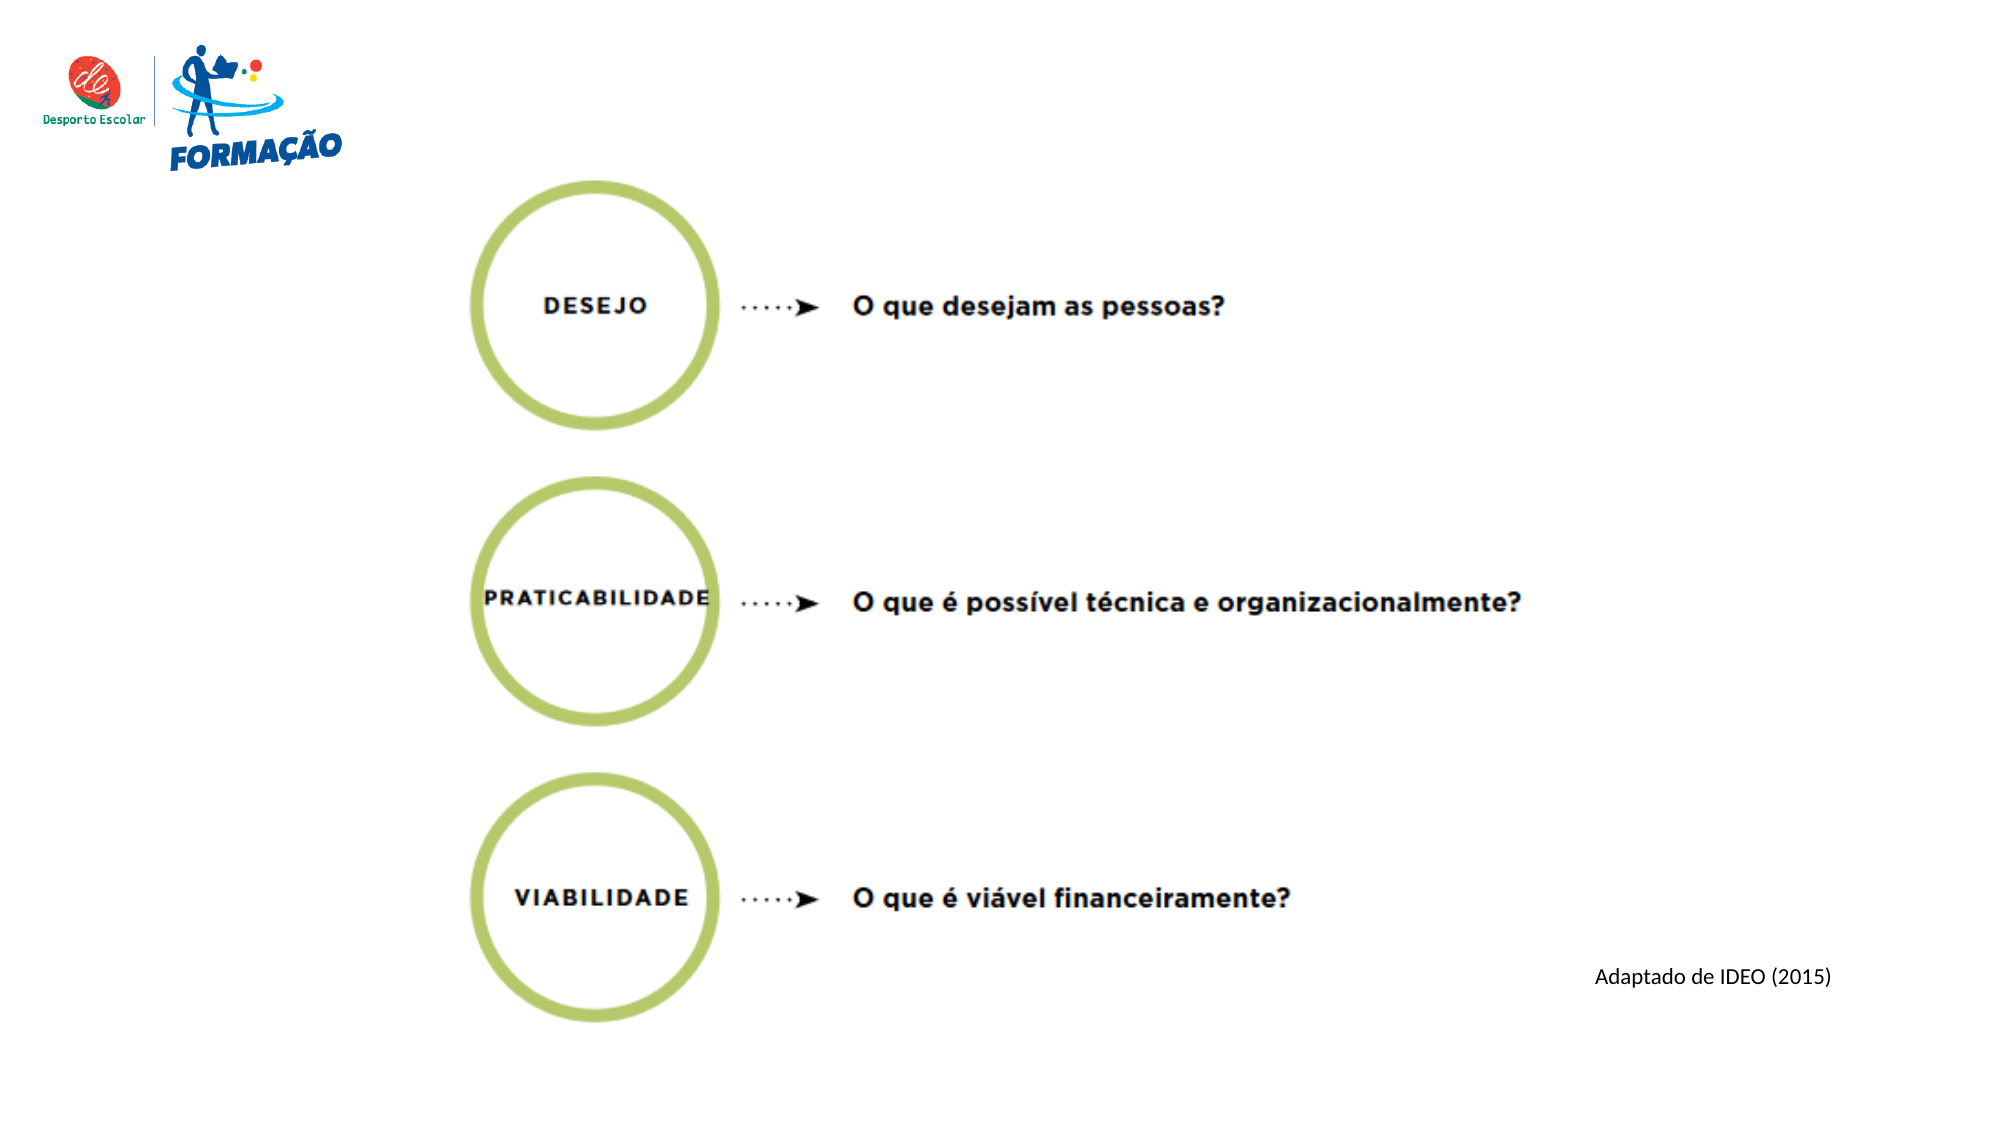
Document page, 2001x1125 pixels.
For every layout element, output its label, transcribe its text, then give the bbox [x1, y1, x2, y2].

text_box Adaptado de IDEO (2015) [1580, 954, 1868, 997]
picture [0, 0, 1559, 1043]
